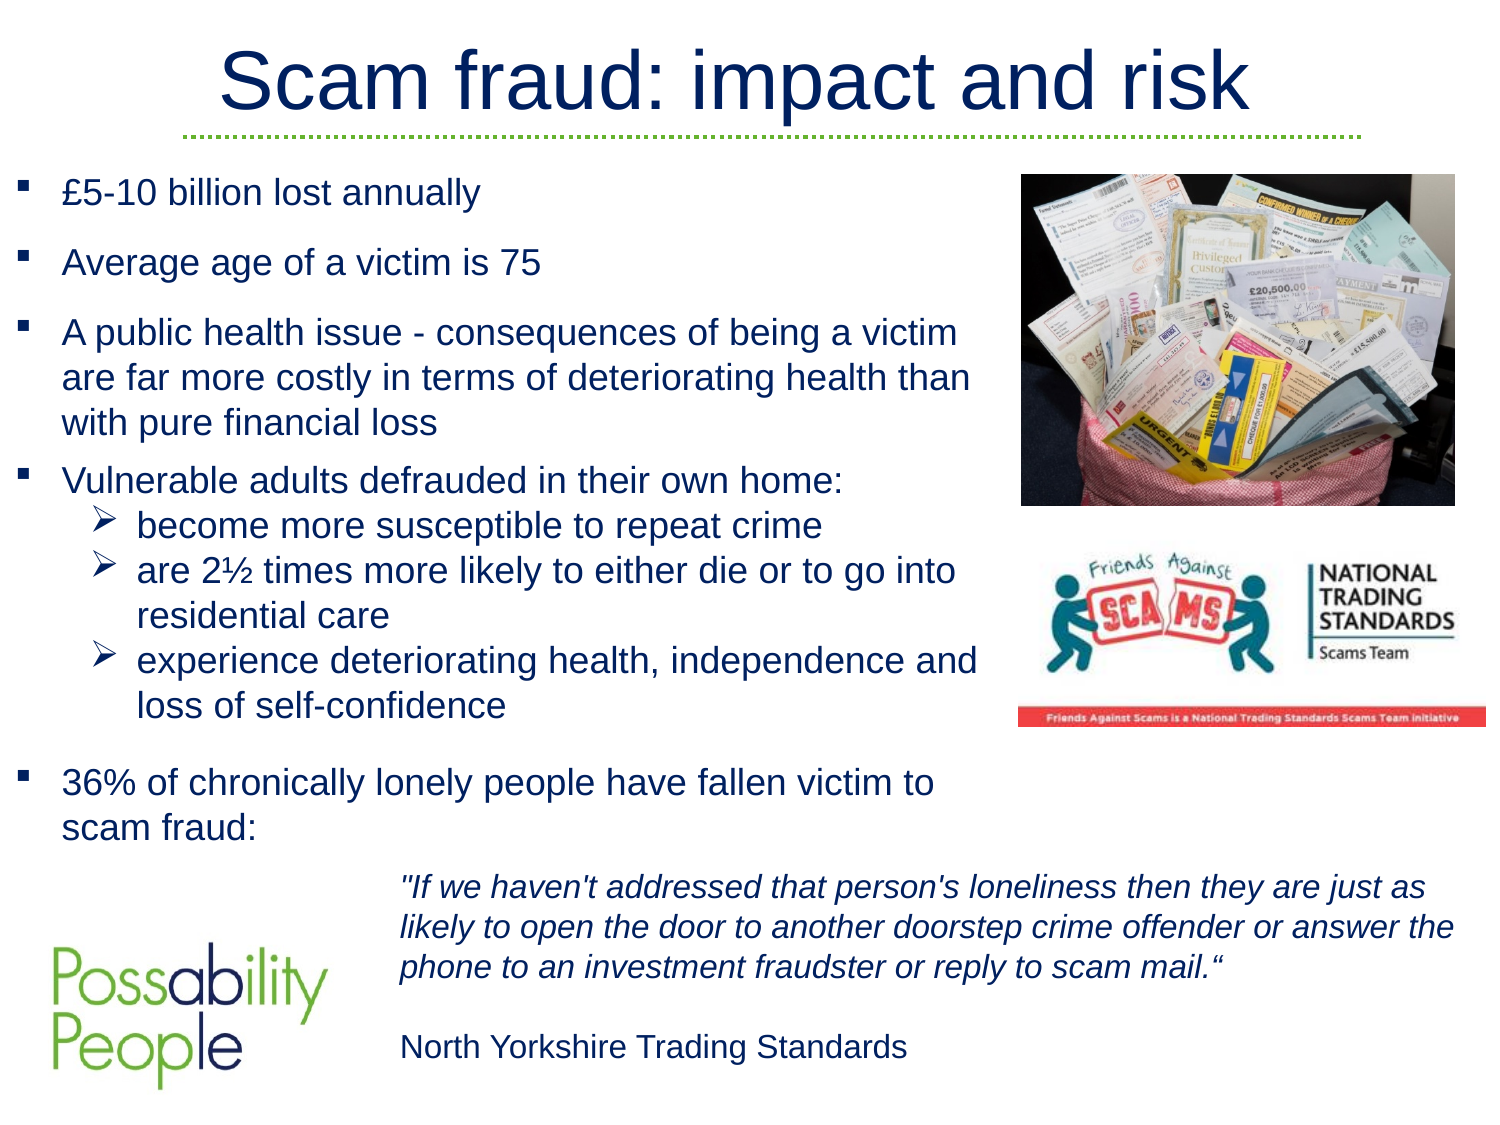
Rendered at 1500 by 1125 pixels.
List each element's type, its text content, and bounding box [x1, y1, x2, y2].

picture [1017, 519, 1486, 727]
text_box Scam fraud: impact and risk [11, 19, 1459, 134]
text_box £5-10 billion lost annually Average age of a victim is 75 A public health issue - consequences of being a victim are far more costly in terms of deteriorating health than with pure financial loss Vulnerable adults defrauded in their own home: become more susceptible to repeat crime are 2½ times more likely to either die or to go into residential care experience deteriorating health, independence and loss of self-confidence 36% of chronically lonely people have fallen victim to scam fraud: [0, 160, 1034, 856]
picture [35, 913, 372, 1106]
text_box "If we haven't addressed that person's loneliness then they are just as likely to open the door to another doorstep crime offender or answer the phone to an investment fraudster or reply to scam mail.“ North Yorkshire Trading Standards [384, 857, 1496, 1073]
picture [1020, 174, 1456, 506]
